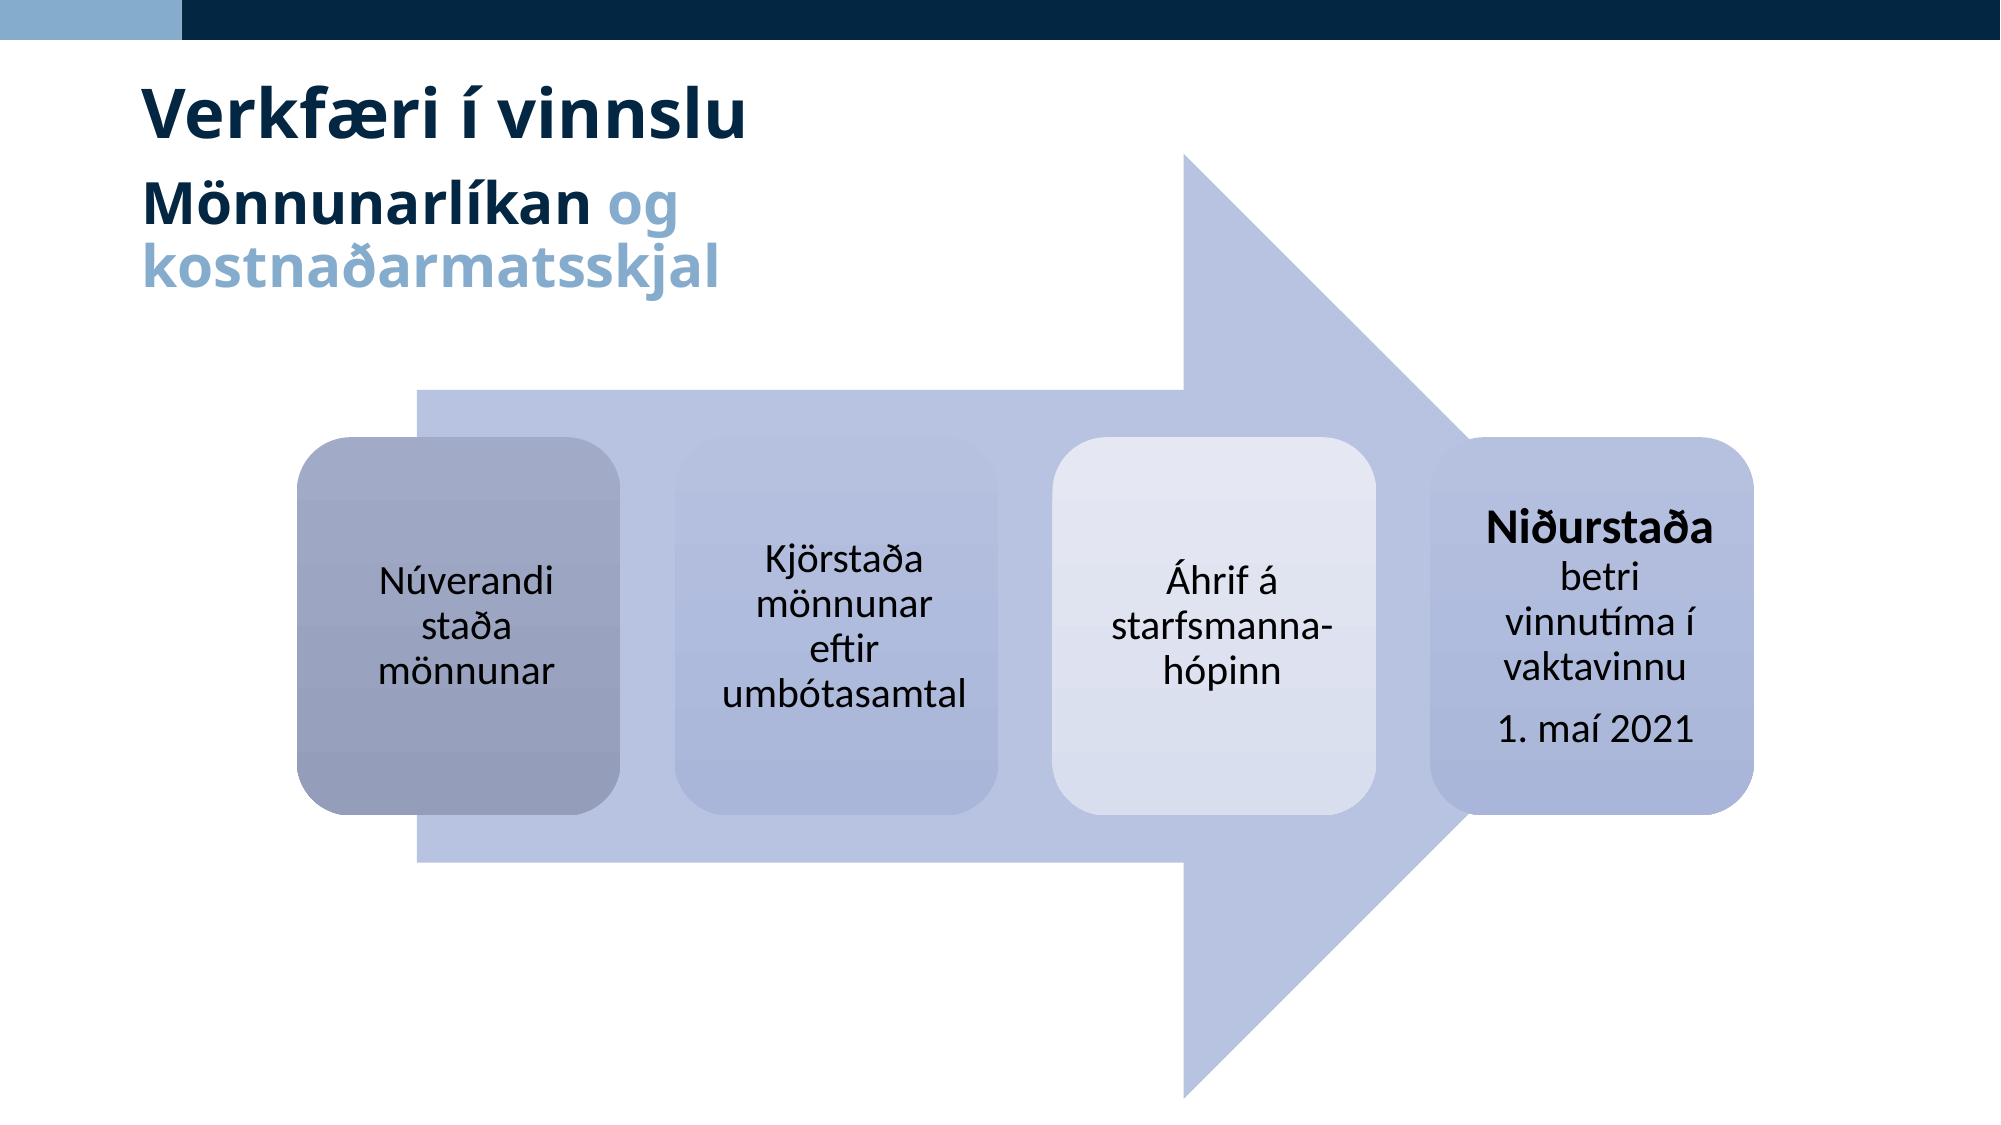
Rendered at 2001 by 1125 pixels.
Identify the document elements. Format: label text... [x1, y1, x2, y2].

list Verkfæri í vinnslu Mönnunarlíkan og kostnaðarmatsskjal [127, 71, 1234, 236]
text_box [296, 153, 1755, 1100]
